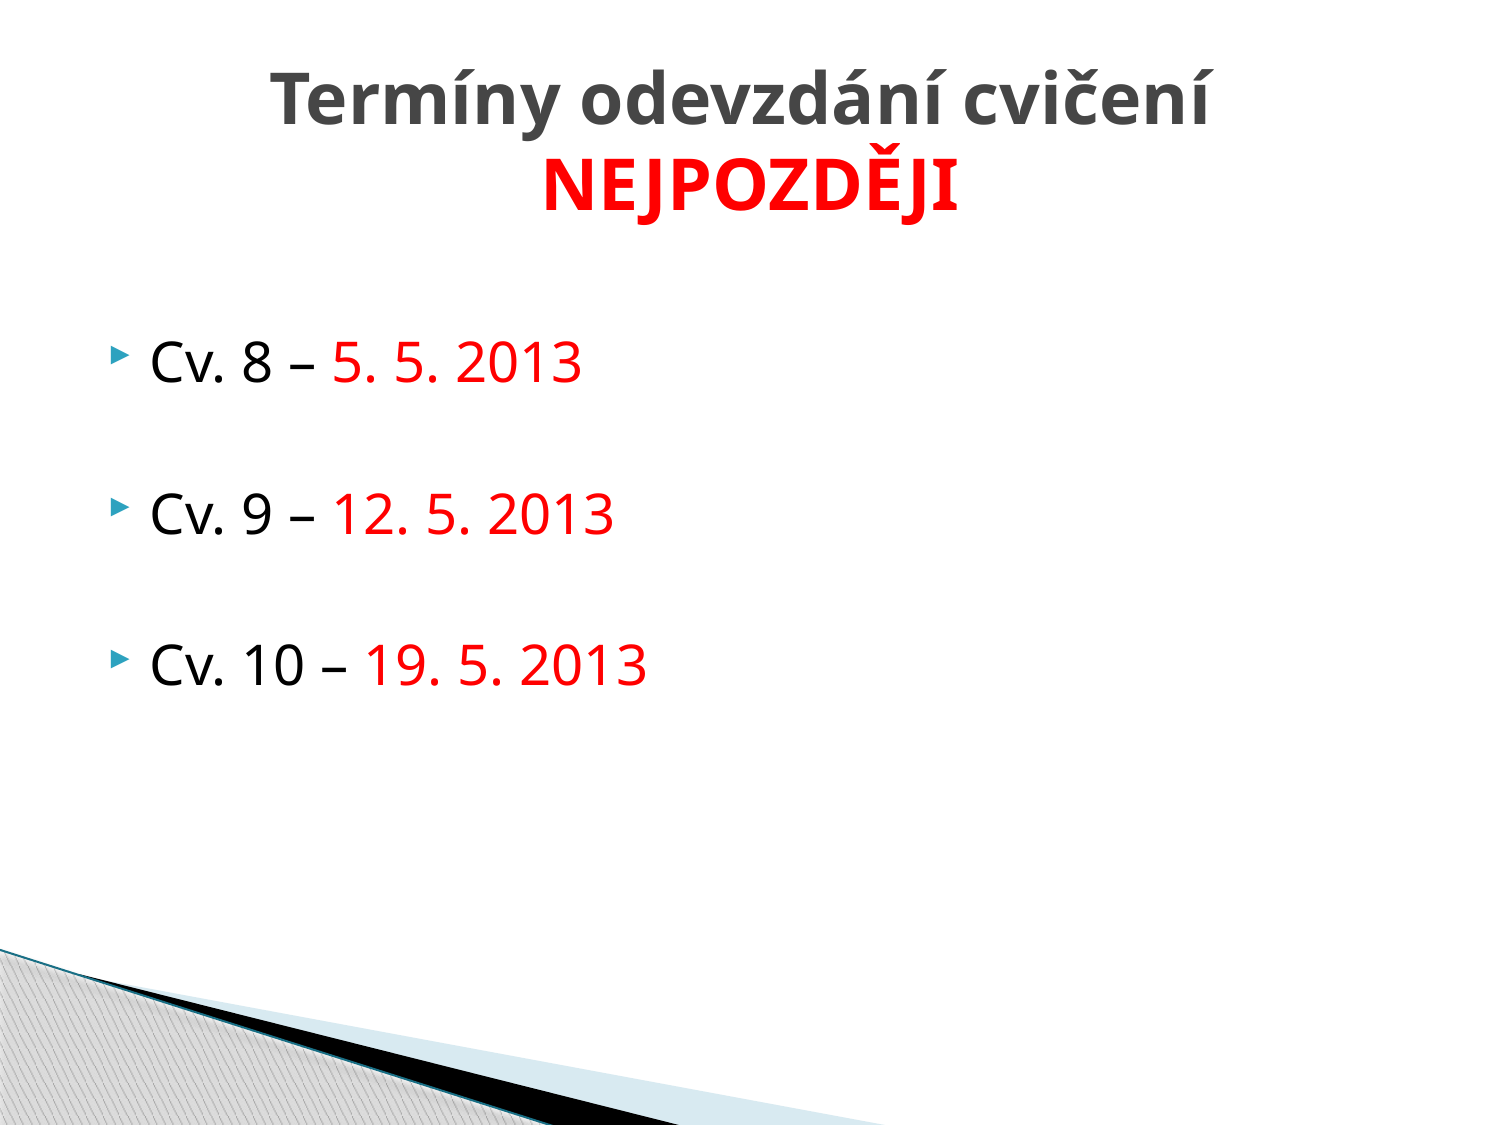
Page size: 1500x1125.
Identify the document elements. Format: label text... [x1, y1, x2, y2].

list Cv. 8 – 5. 5. 2013 Cv. 9 – 12. 5. 2013 Cv. 10 – 19. 5. 2013 [75, 243, 1425, 986]
title Termíny odevzdání cvičení NEJPOZDĚJI [75, 45, 1425, 233]
